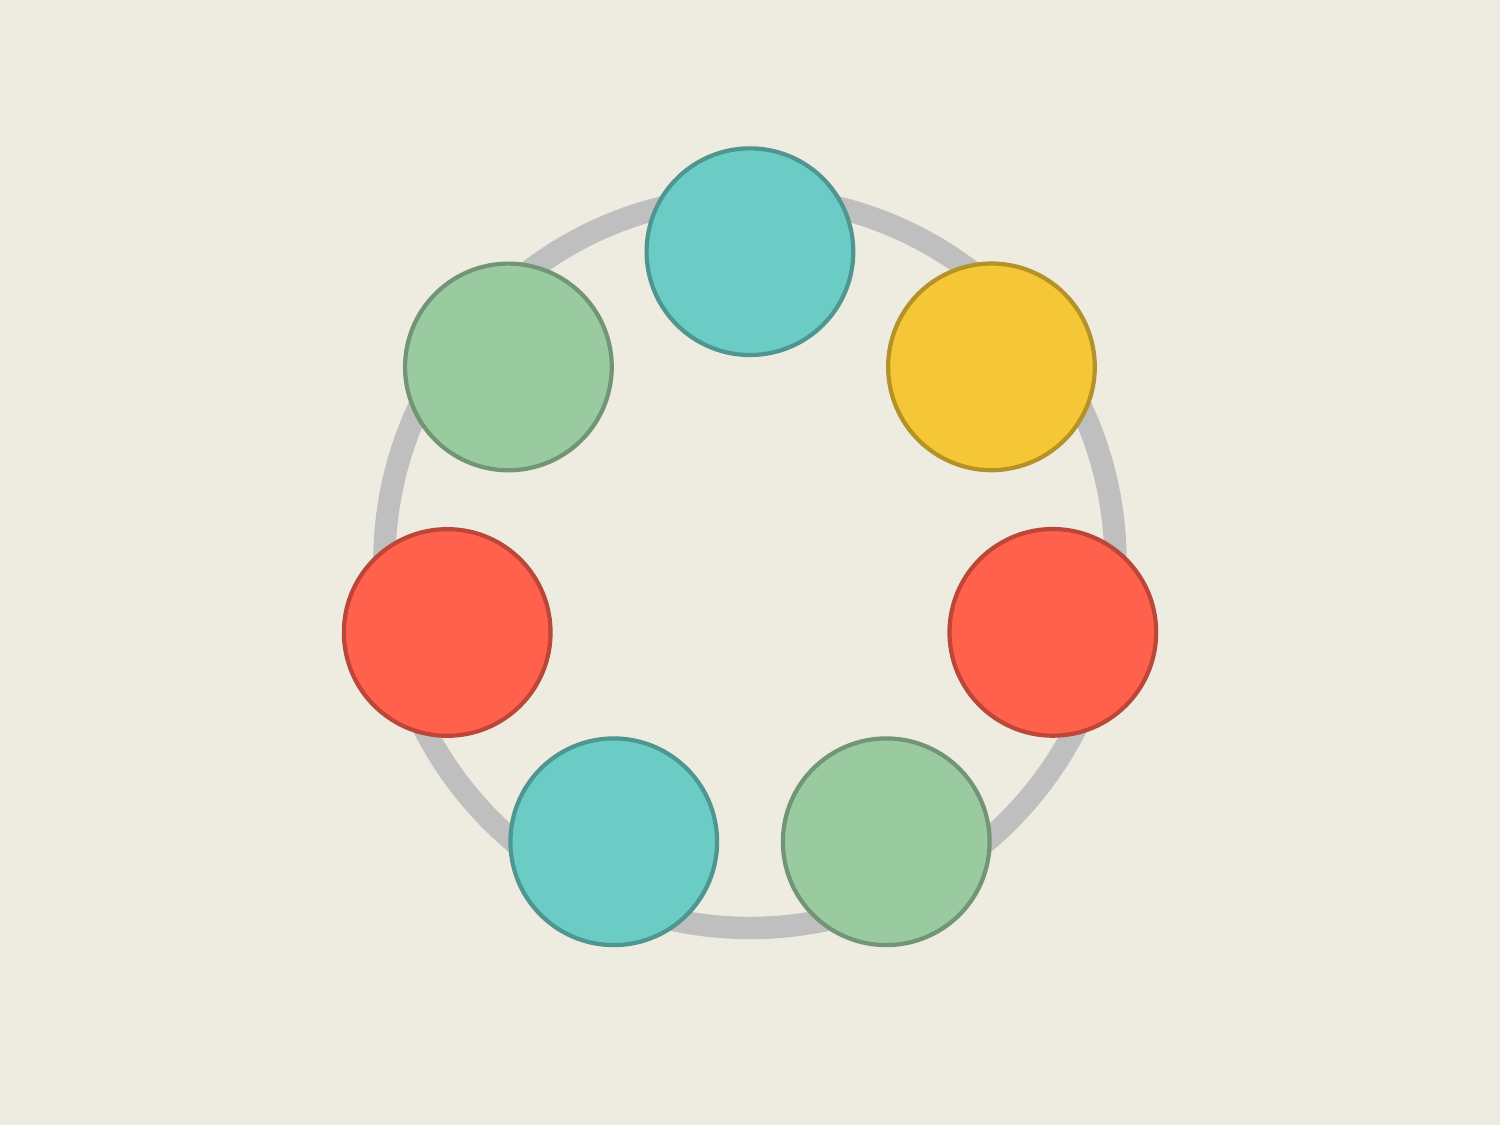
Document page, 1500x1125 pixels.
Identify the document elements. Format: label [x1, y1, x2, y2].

text_box [371, 400, 423, 558]
text_box [1076, 399, 1129, 558]
text_box [990, 732, 1089, 855]
text_box [669, 910, 831, 942]
text_box [839, 194, 980, 271]
text_box [411, 732, 510, 855]
text_box [519, 194, 661, 271]
text_box [402, 261, 614, 473]
text_box [886, 261, 1097, 473]
text_box [508, 736, 720, 948]
text_box [947, 526, 1159, 738]
text_box [644, 146, 856, 358]
text_box [341, 527, 553, 738]
text_box [780, 736, 992, 948]
